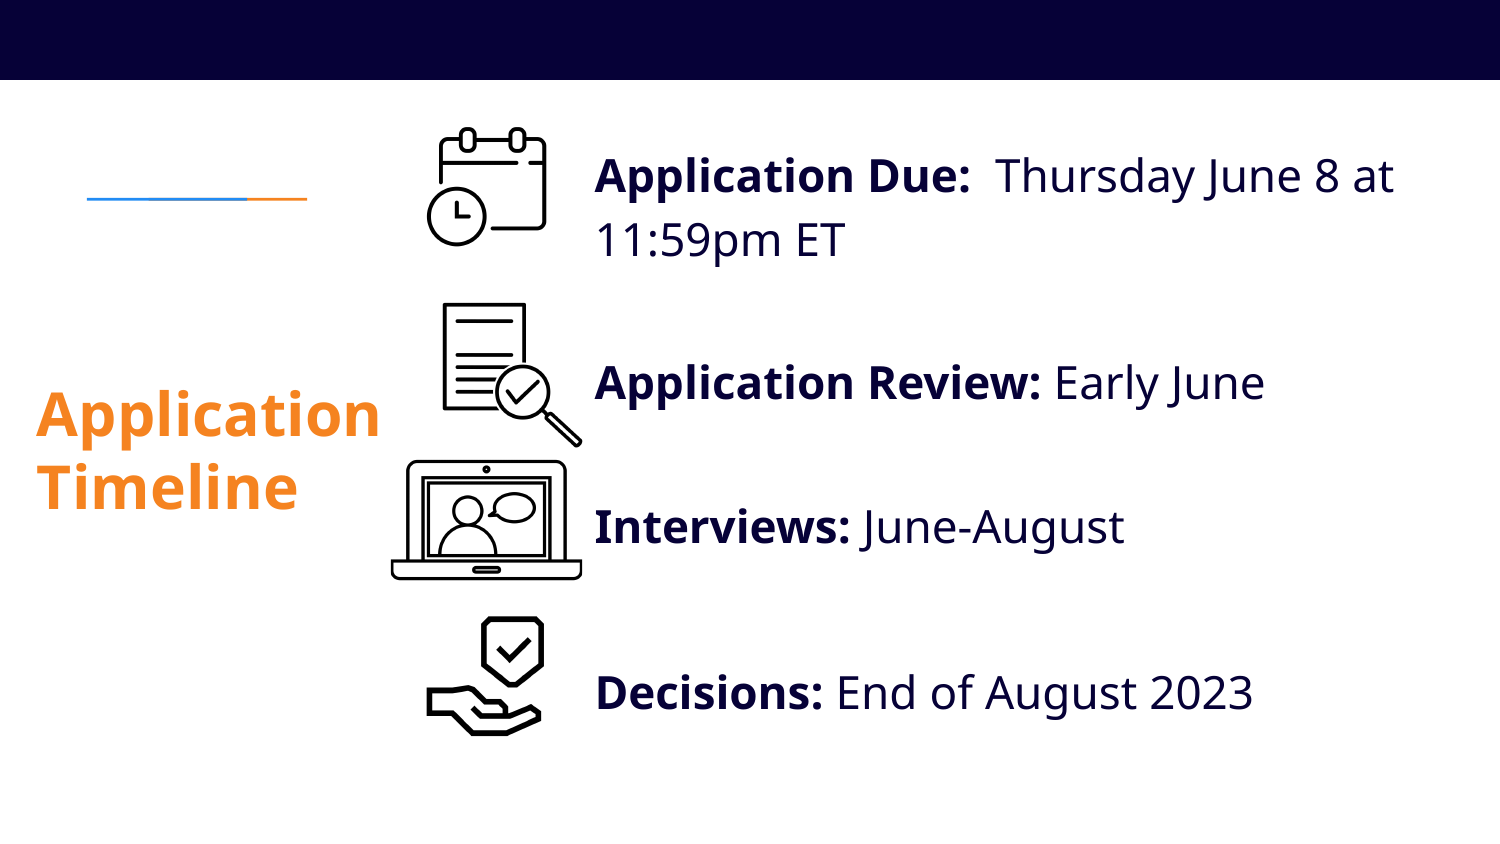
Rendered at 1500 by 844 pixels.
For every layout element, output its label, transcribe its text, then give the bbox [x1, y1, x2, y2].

picture [417, 602, 556, 747]
title Application Timeline [21, 361, 401, 538]
picture [390, 298, 610, 582]
list Application Due: Thursday June 8 at 11:59pm ET Application Review: Early June Interviews: June-August Decisions: End of August 2023 [579, 123, 1468, 754]
picture [407, 123, 566, 258]
